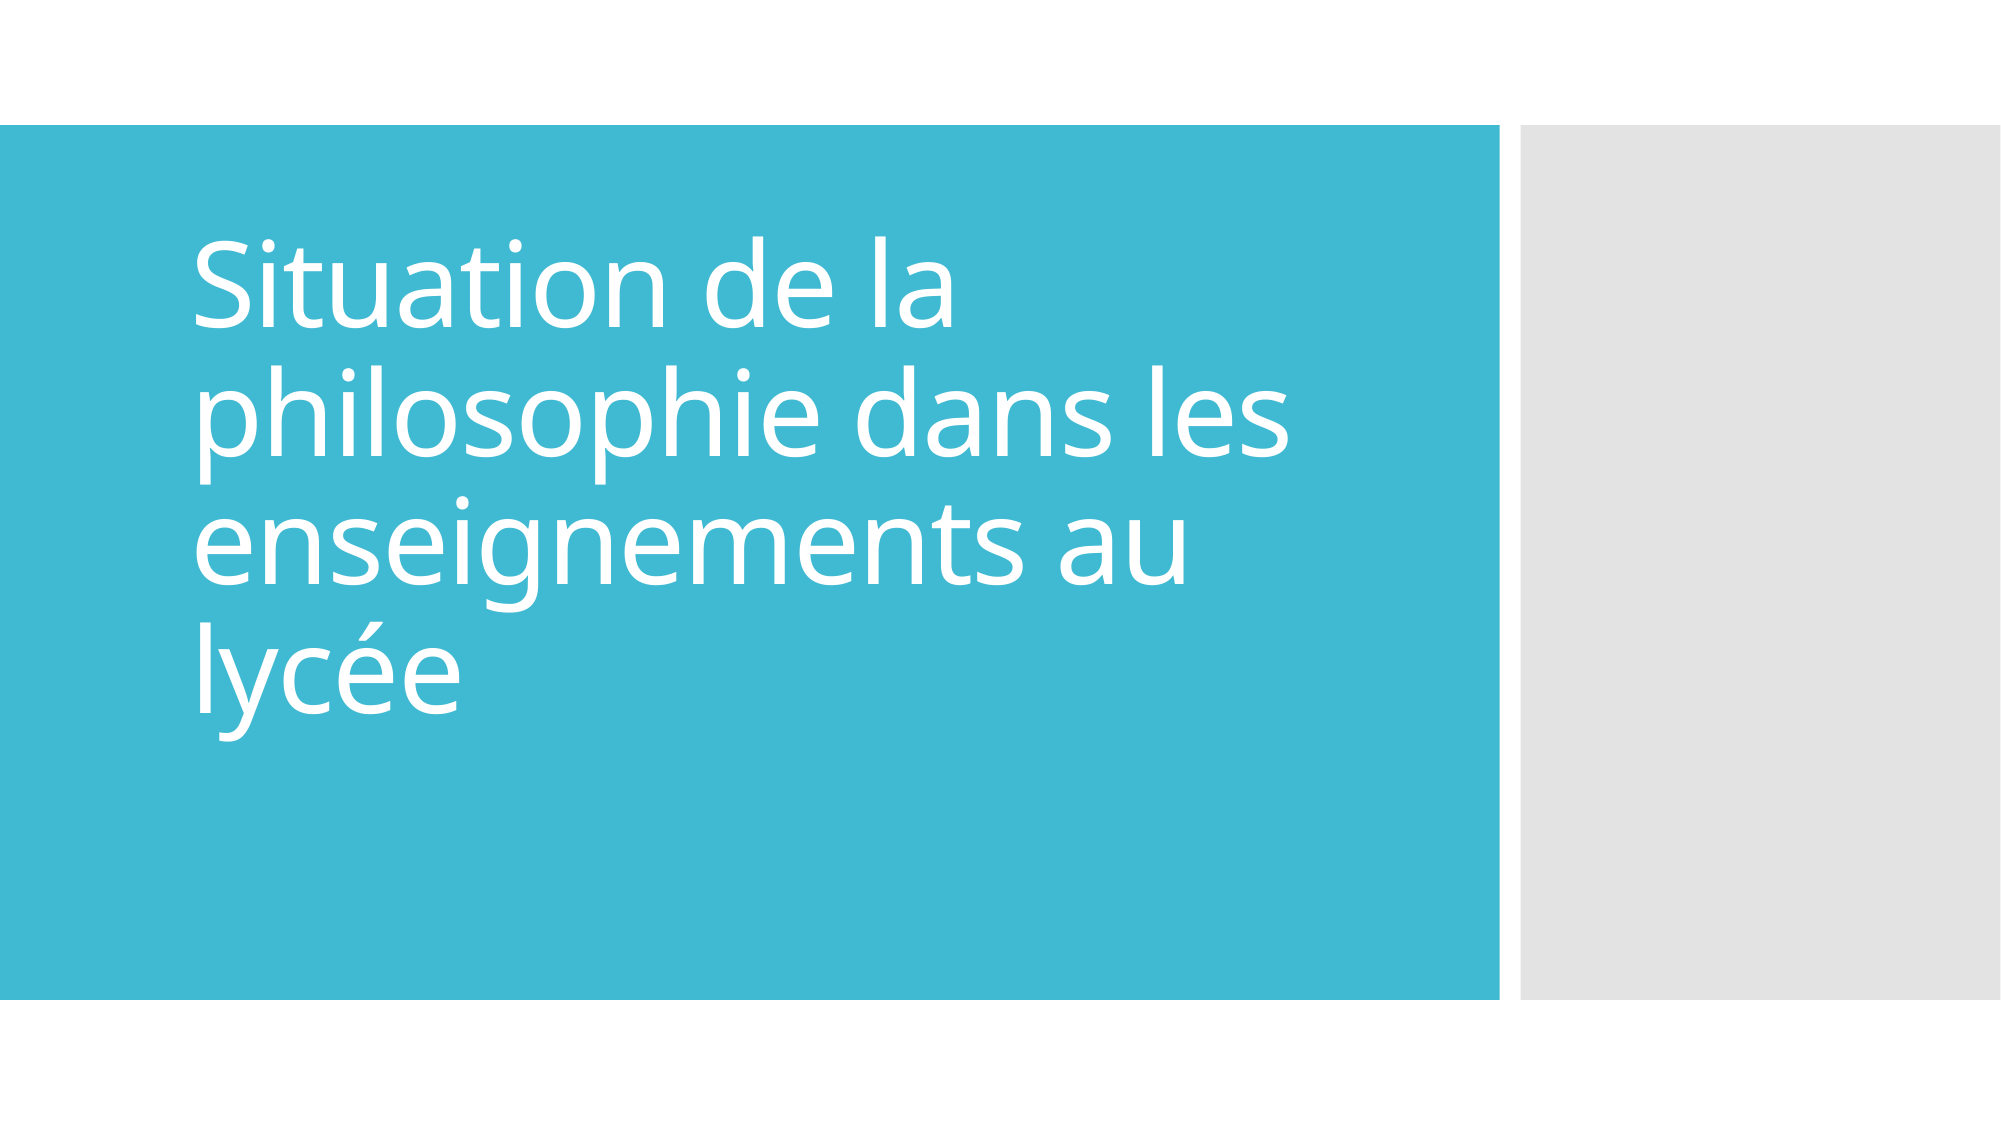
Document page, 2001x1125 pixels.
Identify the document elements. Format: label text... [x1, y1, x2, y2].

title Situation de la philosophie dans les enseignements au lycée [175, 213, 1376, 747]
